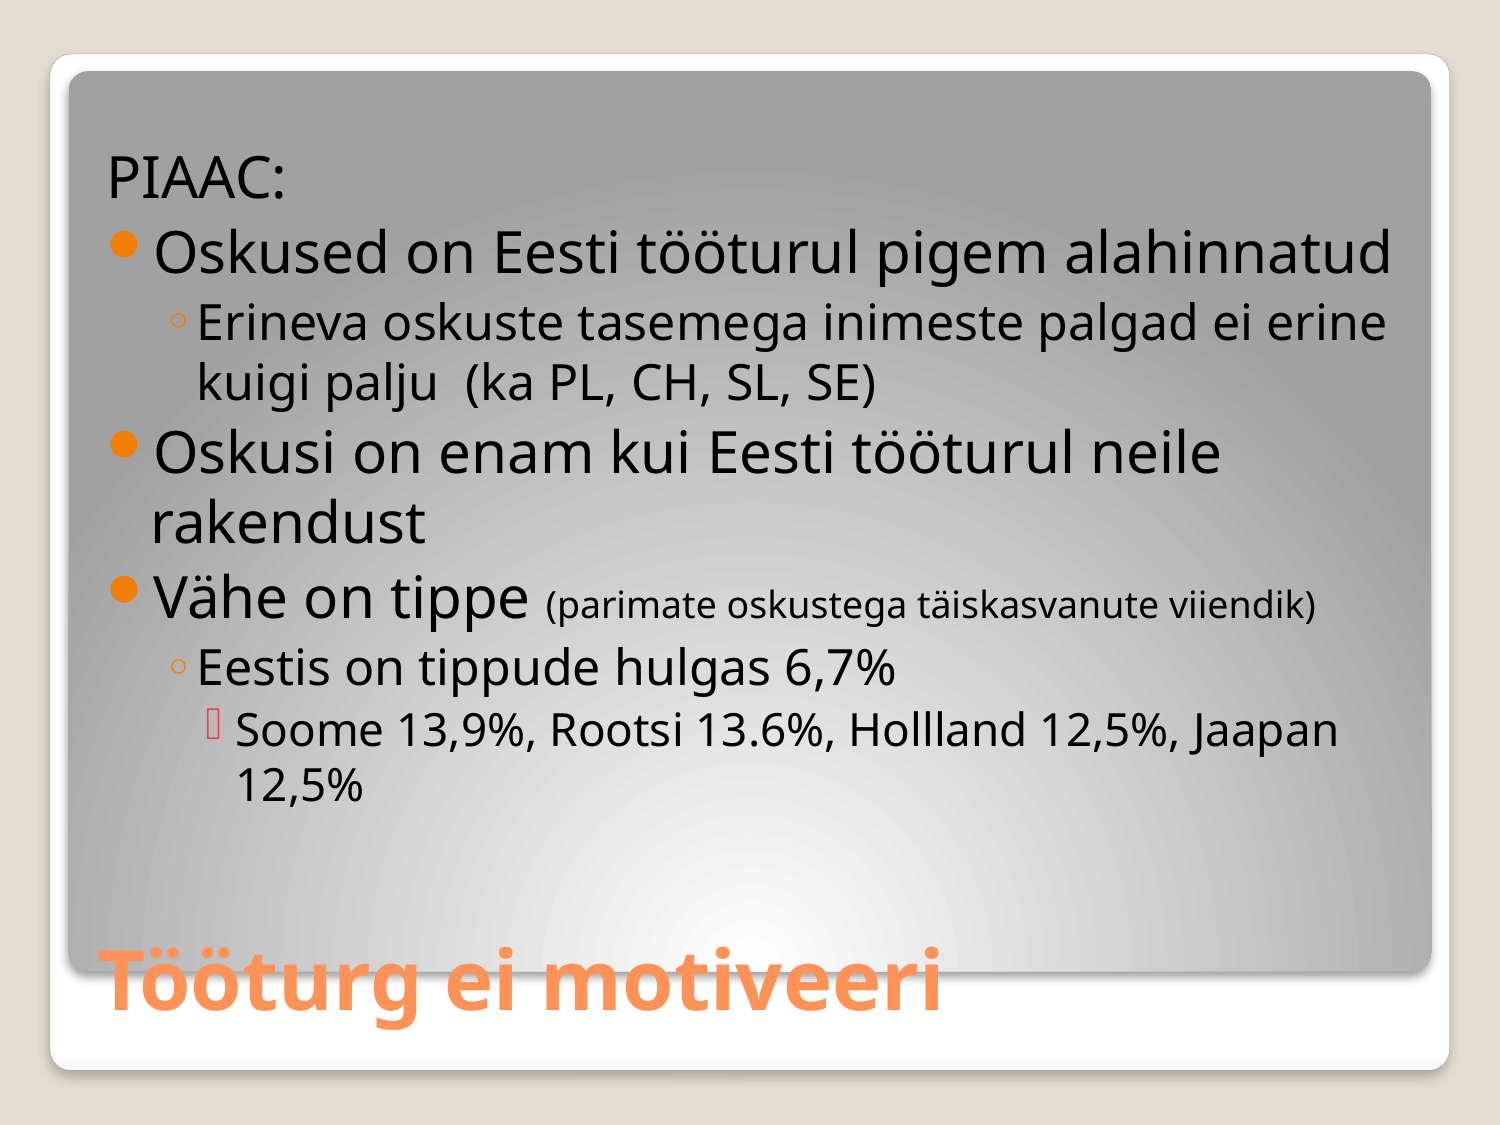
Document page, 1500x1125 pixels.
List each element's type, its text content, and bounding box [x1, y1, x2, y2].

title Tööturg ei motiveeri [82, 905, 1425, 1035]
list PIAAC: Oskused on Eesti tööturul pigem alahinnatud Erineva oskuste tasemega inimeste palgad ei erine kuigi palju (ka PL, CH, SL, SE) Oskusi on enam kui Eesti tööturul neile rakendust Vähe on tippe (parimate oskustega täiskasvanute viiendik) Eestis on tippude hulgas 6,7% Soome 13,9%, Rootsi 13.6%, Hollland 12,5%, Jaapan 12,5% [76, 125, 1449, 882]
